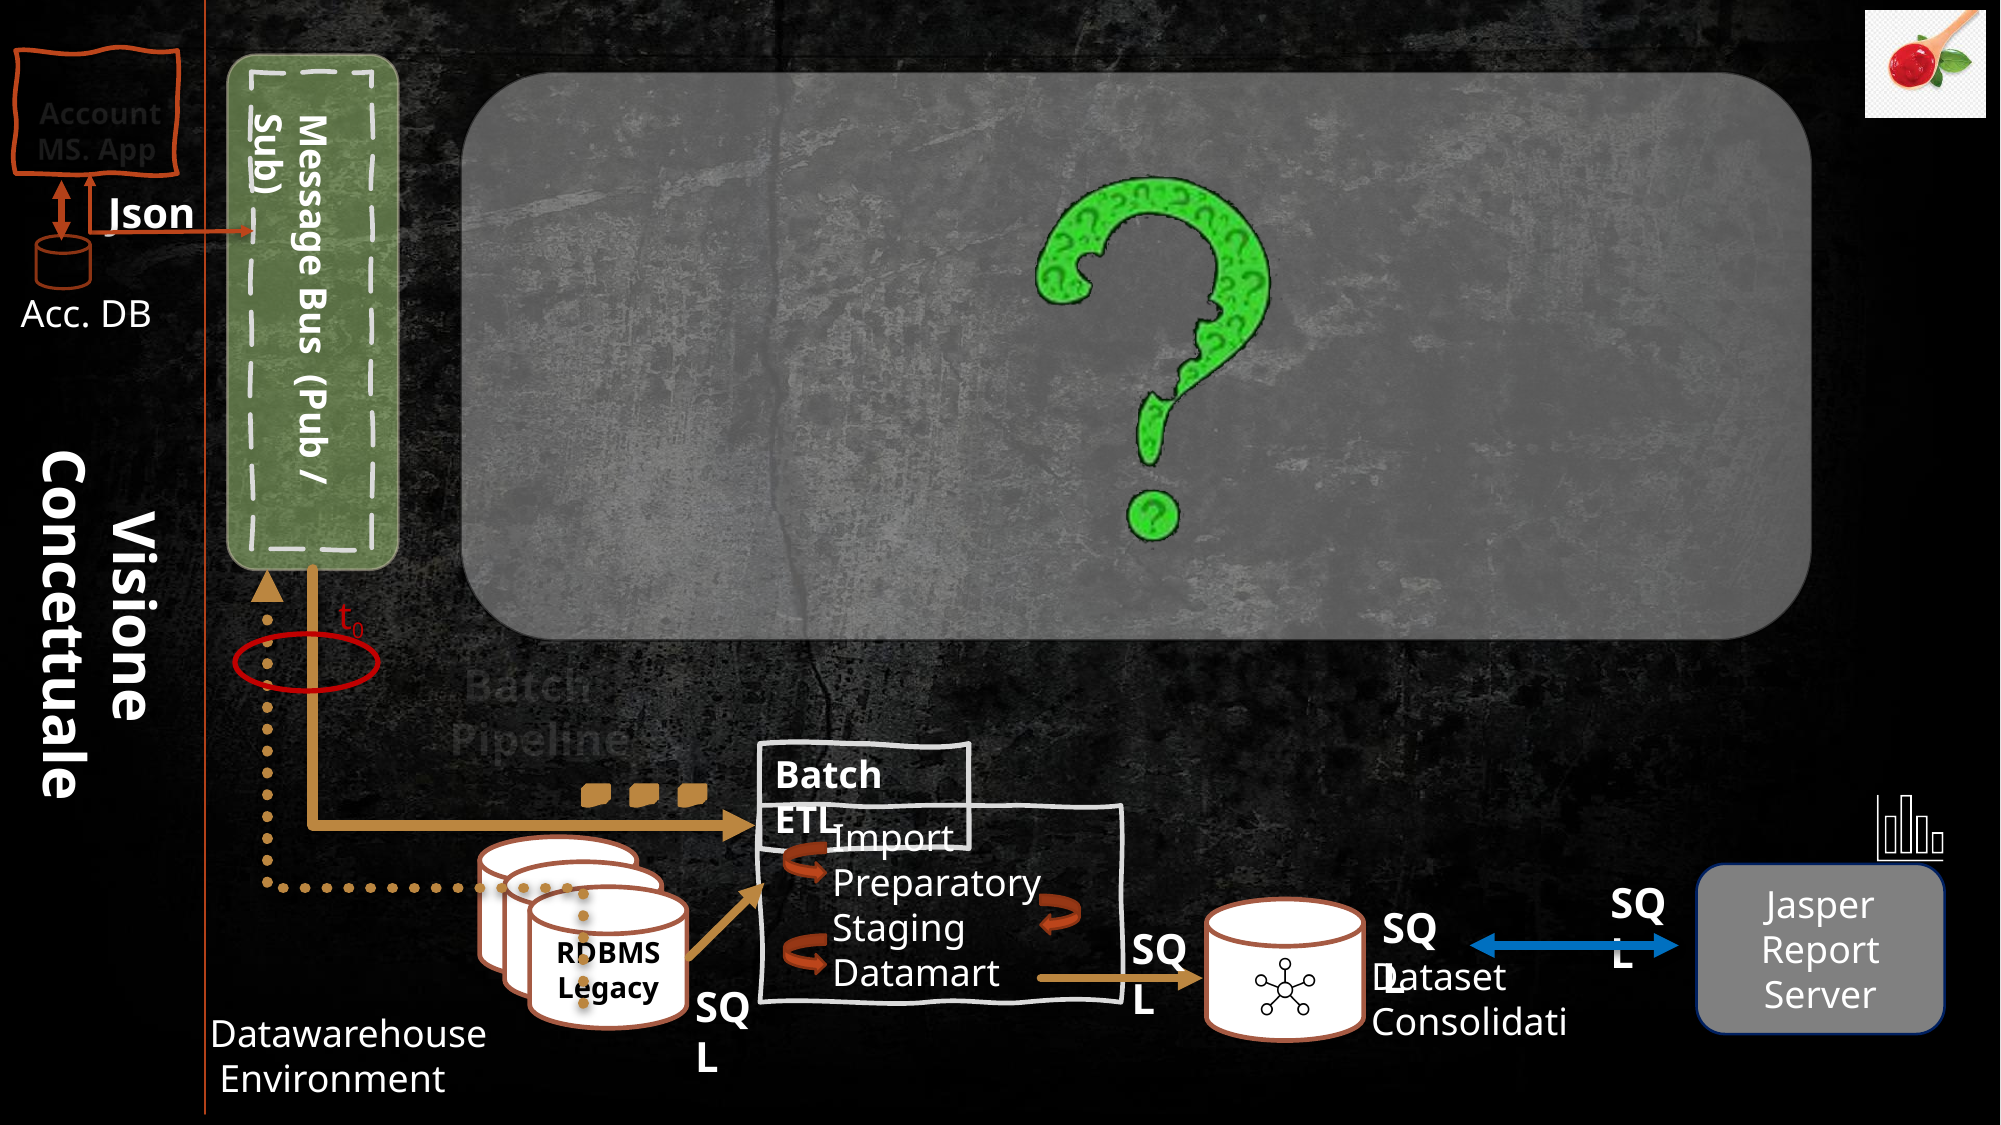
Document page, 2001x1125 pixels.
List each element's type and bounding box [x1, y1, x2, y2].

text_box [479, 743, 1576, 1052]
text_box [266, 568, 505, 933]
text_box [406, 476, 663, 739]
picture [0, 0, 2000, 1125]
text_box [7, 179, 165, 345]
text_box [234, 584, 379, 692]
